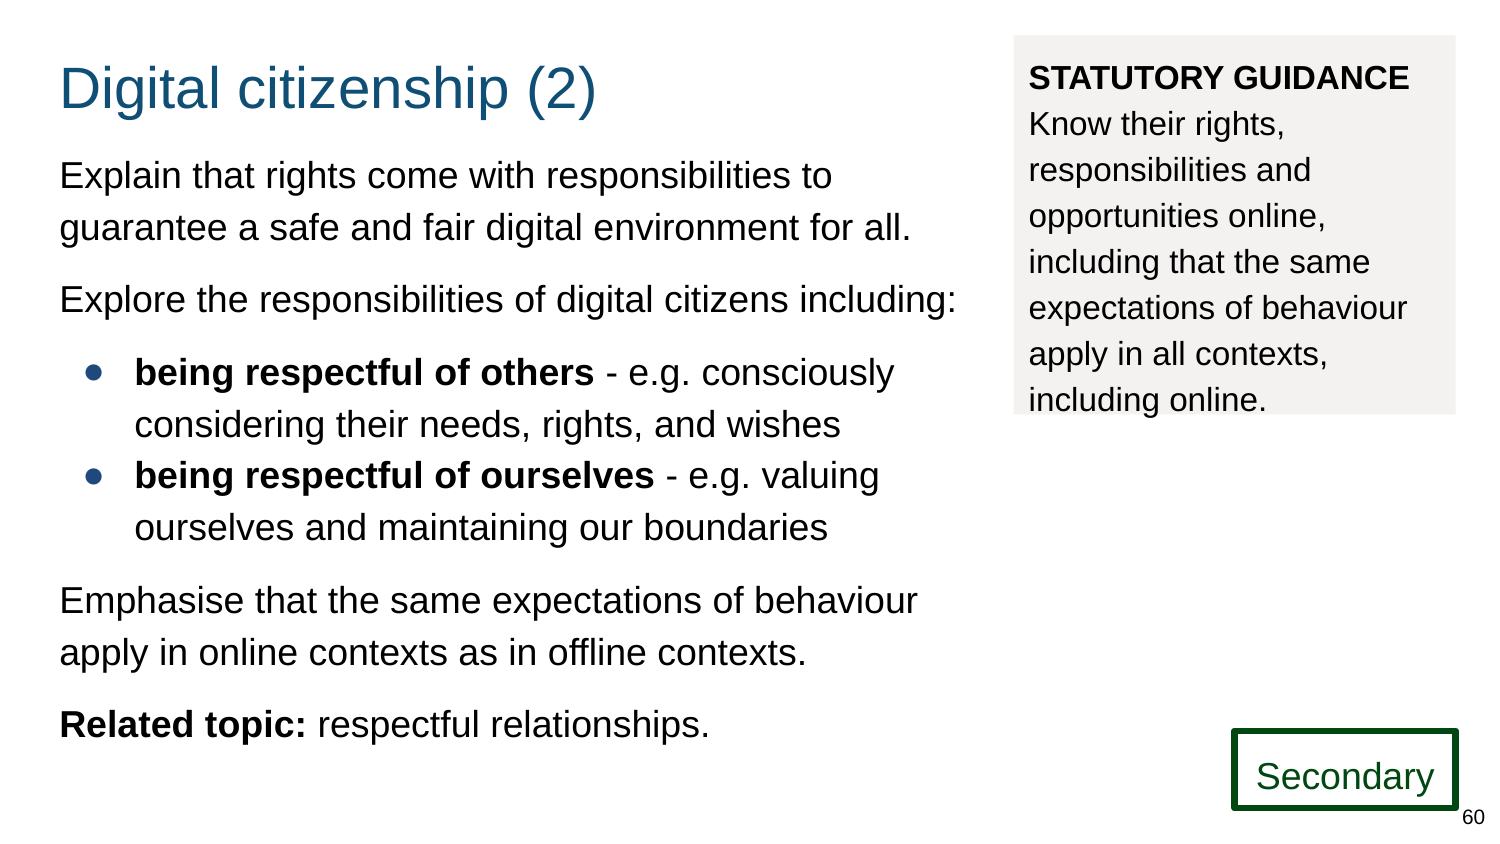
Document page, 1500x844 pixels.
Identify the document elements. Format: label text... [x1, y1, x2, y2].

title Digital citizenship (2) [44, 35, 1007, 129]
text_box Secondary [1234, 730, 1456, 809]
list Explain that rights come with responsibilities to guarantee a safe and fair digital environment for all. Explore the responsibilities of digital citizens including: being respectful of others - e.g. consciously considering their needs, rights, and wishes being respectful of ourselves - e.g. valuing ourselves and maintaining our boundaries Emphasise that the same expectations of behaviour apply in online contexts as in offline contexts. Related topic: respectful relationships. [44, 129, 1007, 731]
list STATUTORY GUIDANCE Know their rights, responsibilities and opportunities online, including that the same expectations of behaviour apply in all contexts, including online. [1013, 35, 1456, 415]
slide_number 60 [1441, 788, 1500, 844]
